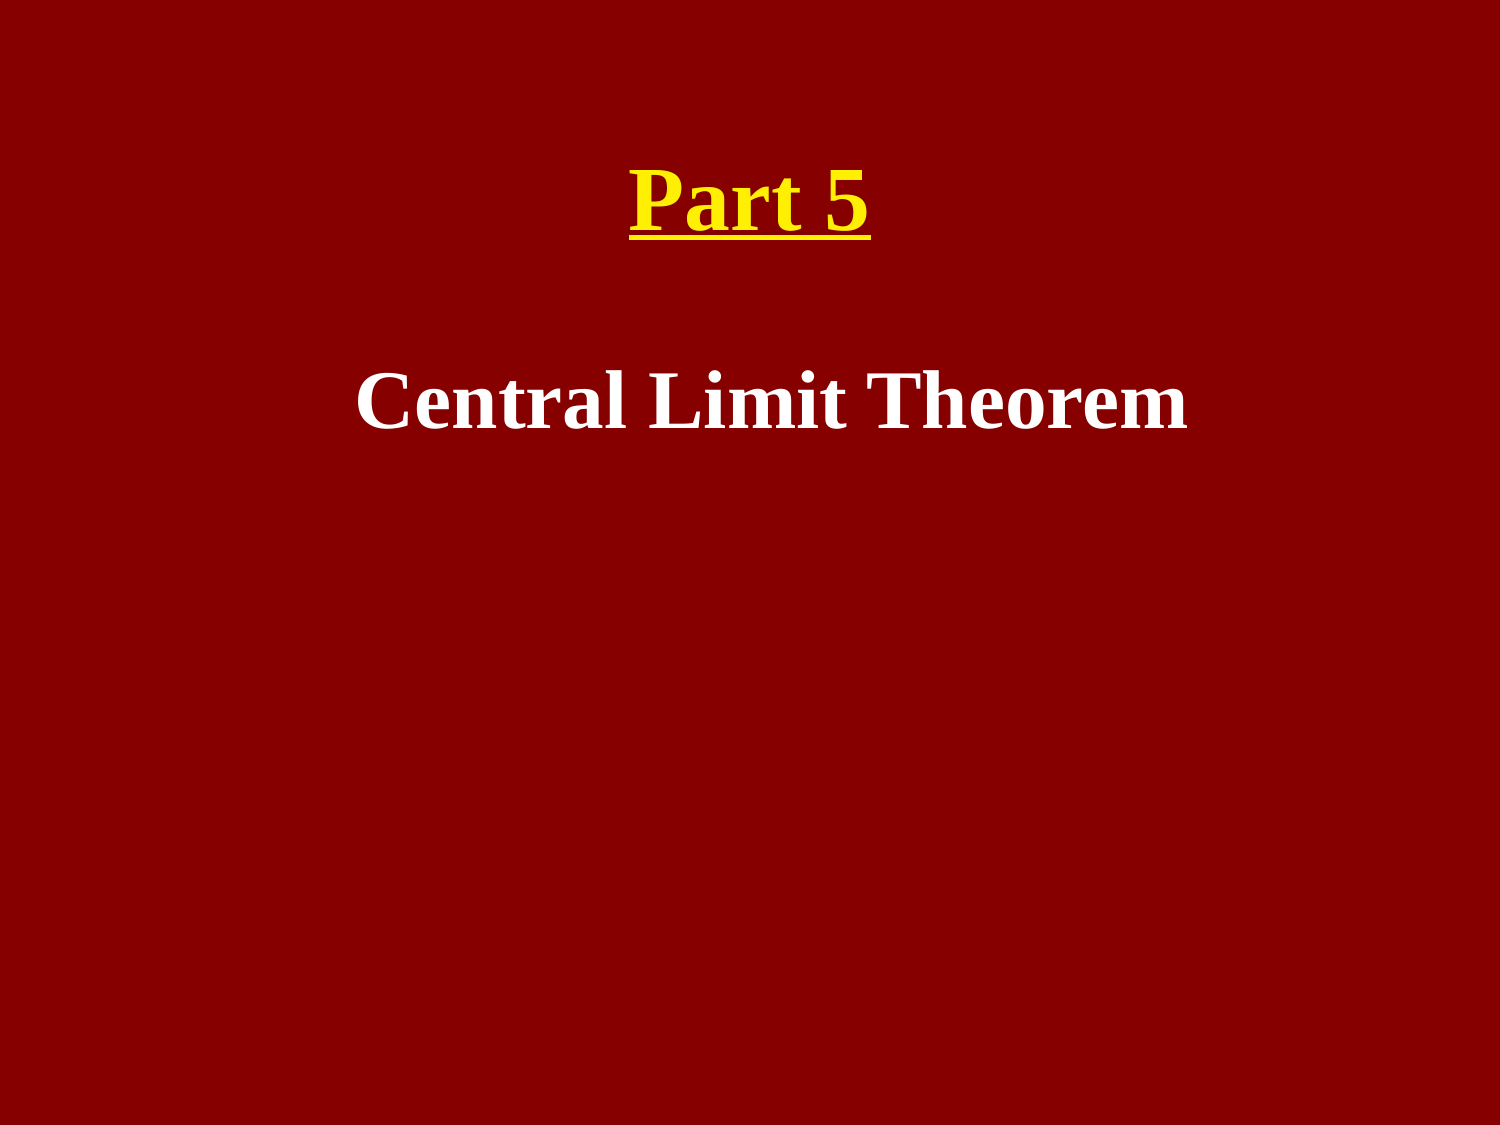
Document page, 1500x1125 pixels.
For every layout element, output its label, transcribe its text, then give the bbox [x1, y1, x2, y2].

title Part 5 [112, 99, 1388, 288]
text_box Central Limit Theorem [340, 337, 1205, 453]
